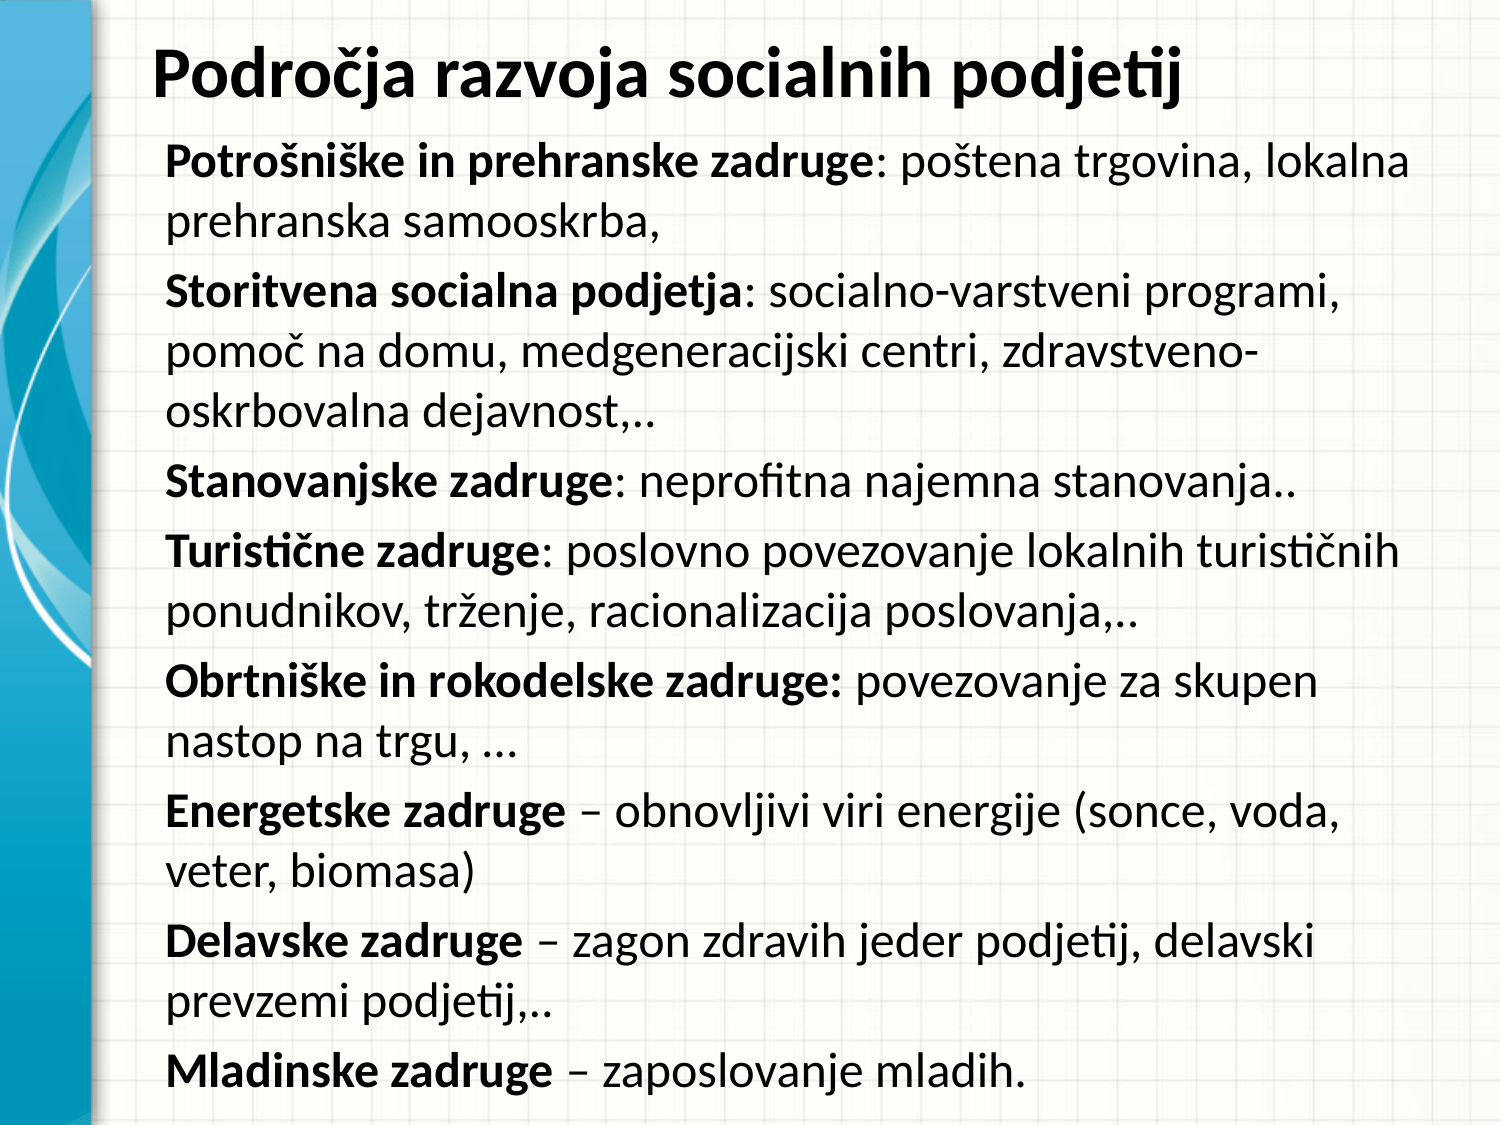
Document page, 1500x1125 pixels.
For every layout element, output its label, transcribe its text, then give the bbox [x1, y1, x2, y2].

title Področja razvoja socialnih podjetij [137, 0, 1488, 163]
list Potrošniške in prehranske zadruge: poštena trgovina, lokalna prehranska samooskrba, Storitvena socialna podjetja: socialno-varstveni programi, pomoč na domu, medgeneracijski centri, zdravstveno-oskrbovalna dejavnost,.. Stanovanjske zadruge: neprofitna najemna stanovanja.. Turistične zadruge: poslovno povezovanje lokalnih turističnih ponudnikov, trženje, racionalizacija poslovanja,.. Obrtniške in rokodelske zadruge: povezovanje za skupen nastop na trgu, … Energetske zadruge – obnovljivi viri energije (sonce, voda, veter, biomasa) Delavske zadruge – zagon zdravih jeder podjetij, delavski prevzemi podjetij,.. Mladinske zadruge – zaposlovanje mladih. [150, 163, 1475, 825]
picture [0, 0, 1500, 1125]
